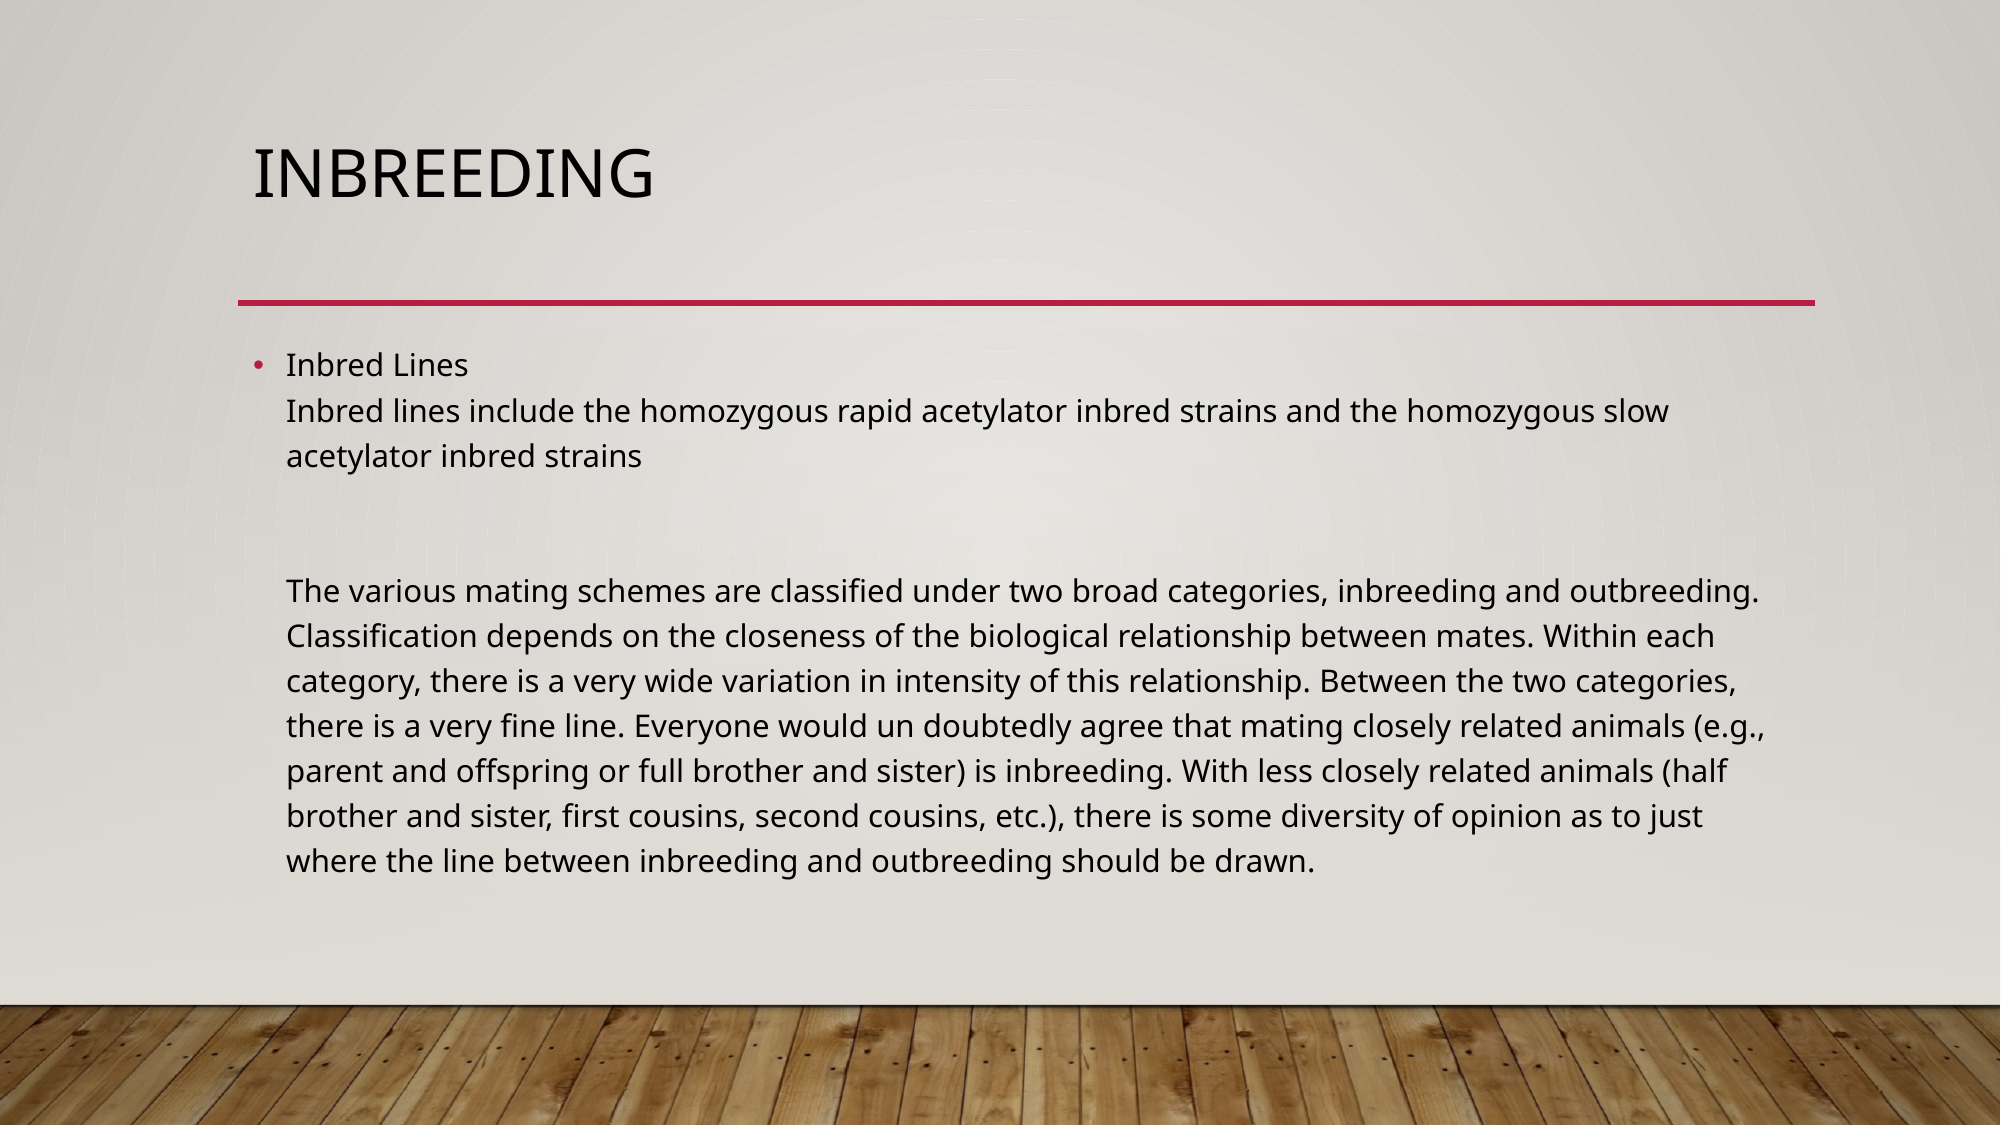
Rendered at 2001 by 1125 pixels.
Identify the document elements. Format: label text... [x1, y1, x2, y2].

title INBREEDING [238, 131, 1814, 305]
list Inbred Lines Inbred lines include the homozygous rapid acetylator inbred strains and the homozygous slow acetylator inbred strains The various mating schemes are classified under two broad categories, inbreeding and outbreeding. Classification depends on the closeness of the biological relationship between mates. Within each category, there is a very wide variation in intensity of this relationship. Between the two categories, there is a very fine line. Everyone would un doubtedly agree that mating closely related animals (e.g., parent and offspring or full brother and sister) is inbreeding. With less closely related animals (half brother and sister, first cousins, second cousins, etc.), there is some diversity of opinion as to just where the line between inbreeding and outbreeding should be drawn. [238, 330, 1814, 897]
picture [0, 1005, 2000, 1125]
